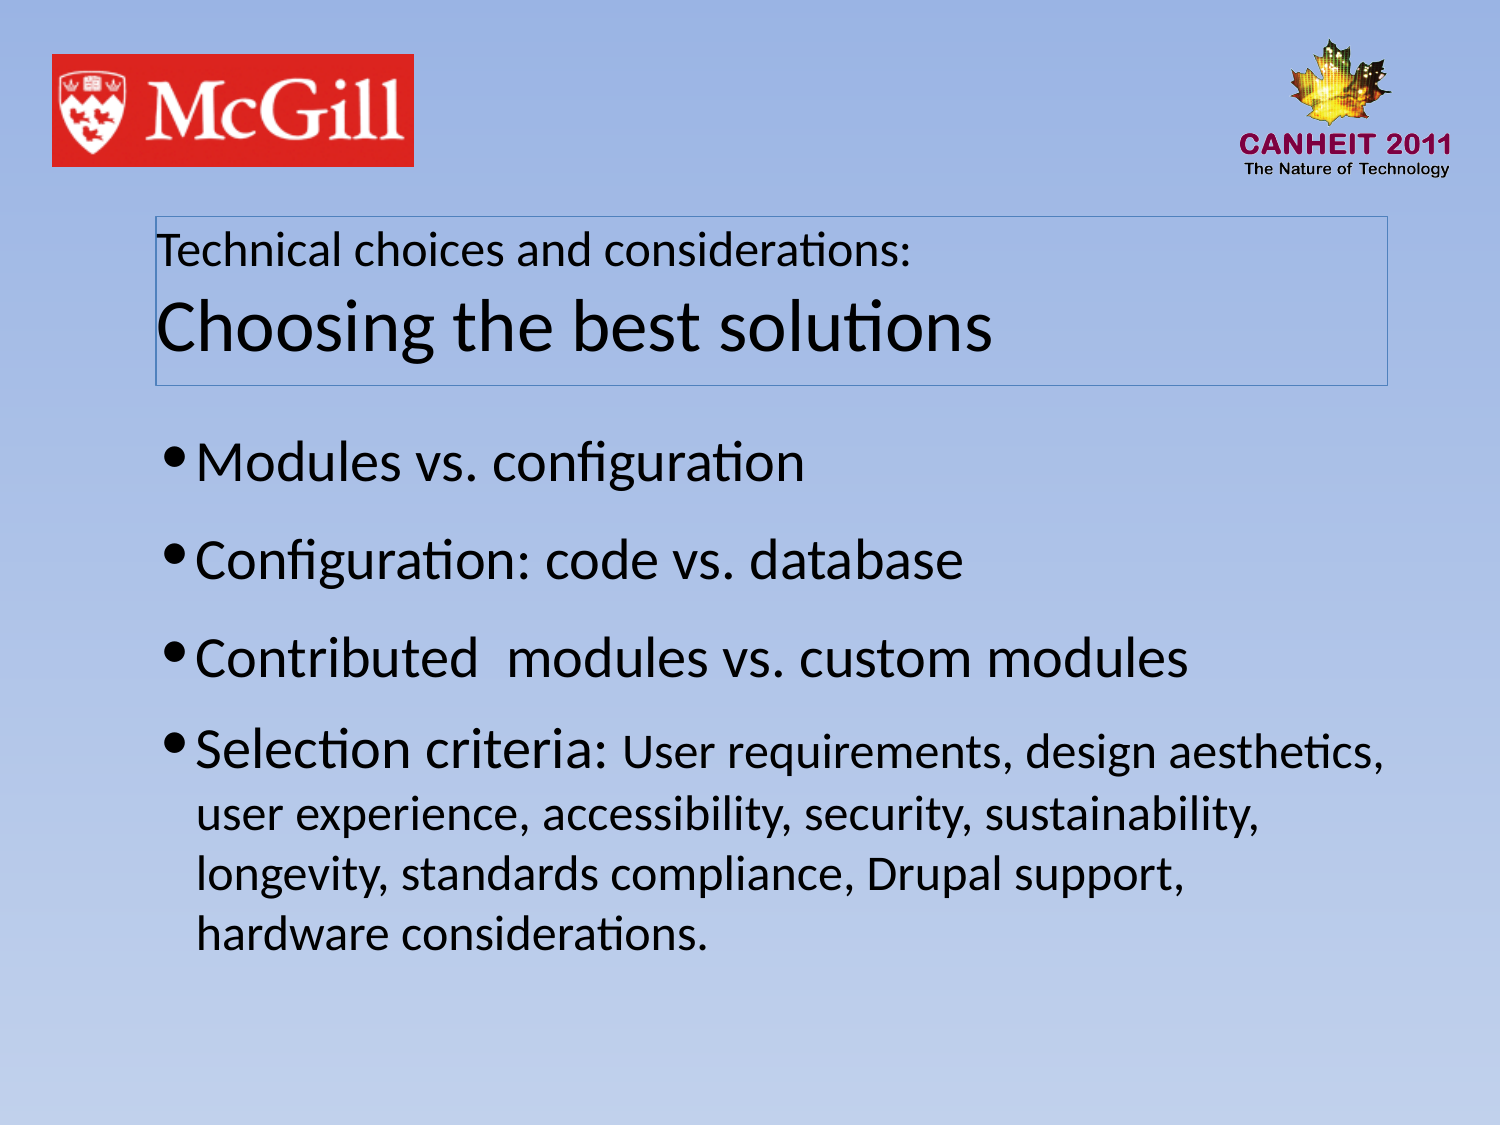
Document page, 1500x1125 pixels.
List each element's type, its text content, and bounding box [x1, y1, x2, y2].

text_box Technical choices and considerations: Choosing the best solutions [156, 216, 1388, 386]
text_box Modules vs. configuration Configuration: code vs. database Contributed modules vs. custom modules Selection criteria: User requirements, design aesthetics, user experience, accessibility, security, sustainability, longevity, standards compliance, Drupal support, hardware considerations. [160, 416, 1390, 838]
picture [1222, 30, 1470, 191]
picture [52, 54, 414, 168]
